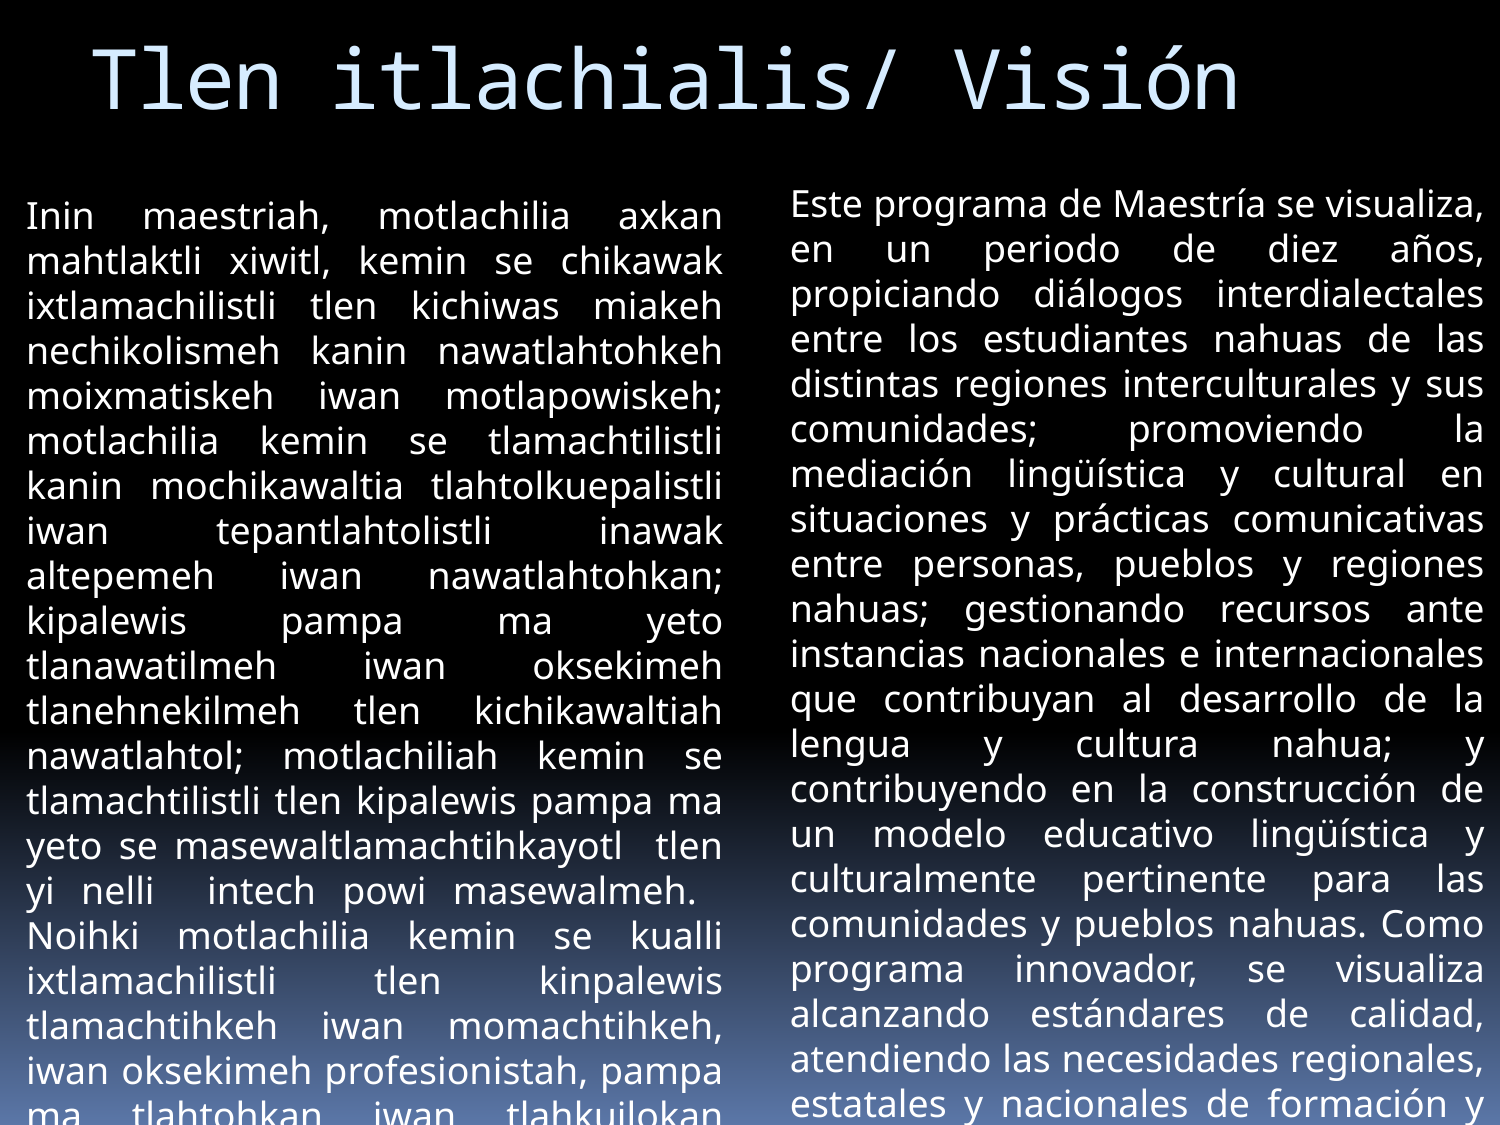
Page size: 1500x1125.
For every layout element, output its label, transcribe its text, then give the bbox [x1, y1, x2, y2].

list Inin maestriah, motlachilia axkan mahtlaktli xiwitl, kemin se chikawak ixtlamachilistli tlen kichiwas miakeh nechikolismeh kanin nawatlahtohkeh moixmatiskeh iwan motlapowiskeh; motlachilia kemin se tlamachtilistli kanin mochikawaltia tlahtolkuepalistli iwan tepantlahtolistli inawak altepemeh iwan nawatlahtohkan; kipalewis pampa ma yeto tlanawatilmeh iwan oksekimeh tlanehnekilmeh tlen kichikawaltiah nawatlahtol; motlachiliah kemin se tlamachtilistli tlen kipalewis pampa ma yeto se masewaltlamachtihkayotl tlen yi nelli intech powi masewalmeh. Noihki motlachilia kemin se kualli ixtlamachilistli tlen kinpalewis tlamachtihkeh iwan momachtihkeh, iwan oksekimeh profesionistah, pampa ma tlahtohkan iwan tlahkuilokan itlahtol. [0, 184, 739, 1033]
title Tlen itlachialis/ Visión [75, 19, 1425, 138]
list Este programa de Maestría se visualiza, en un periodo de diez años, propiciando diálogos interdialectales entre los estudiantes nahuas de las distintas regiones interculturales y sus comunidades; promoviendo la mediación lingüística y cultural en situaciones y prácticas comunicativas entre personas, pueblos y regiones nahuas; gestionando recursos ante instancias nacionales e internacionales que contribuyan al desarrollo de la lengua y cultura nahua; y contribuyendo en la construcción de un modelo educativo lingüística y culturalmente pertinente para las comunidades y pueblos nahuas. Como programa innovador, se visualiza alcanzando estándares de calidad, atendiendo las necesidades regionales, estatales y nacionales de formación y actualización de docentes y profesionistas para la activación del uso de la lengua nahua. [763, 172, 1500, 1033]
